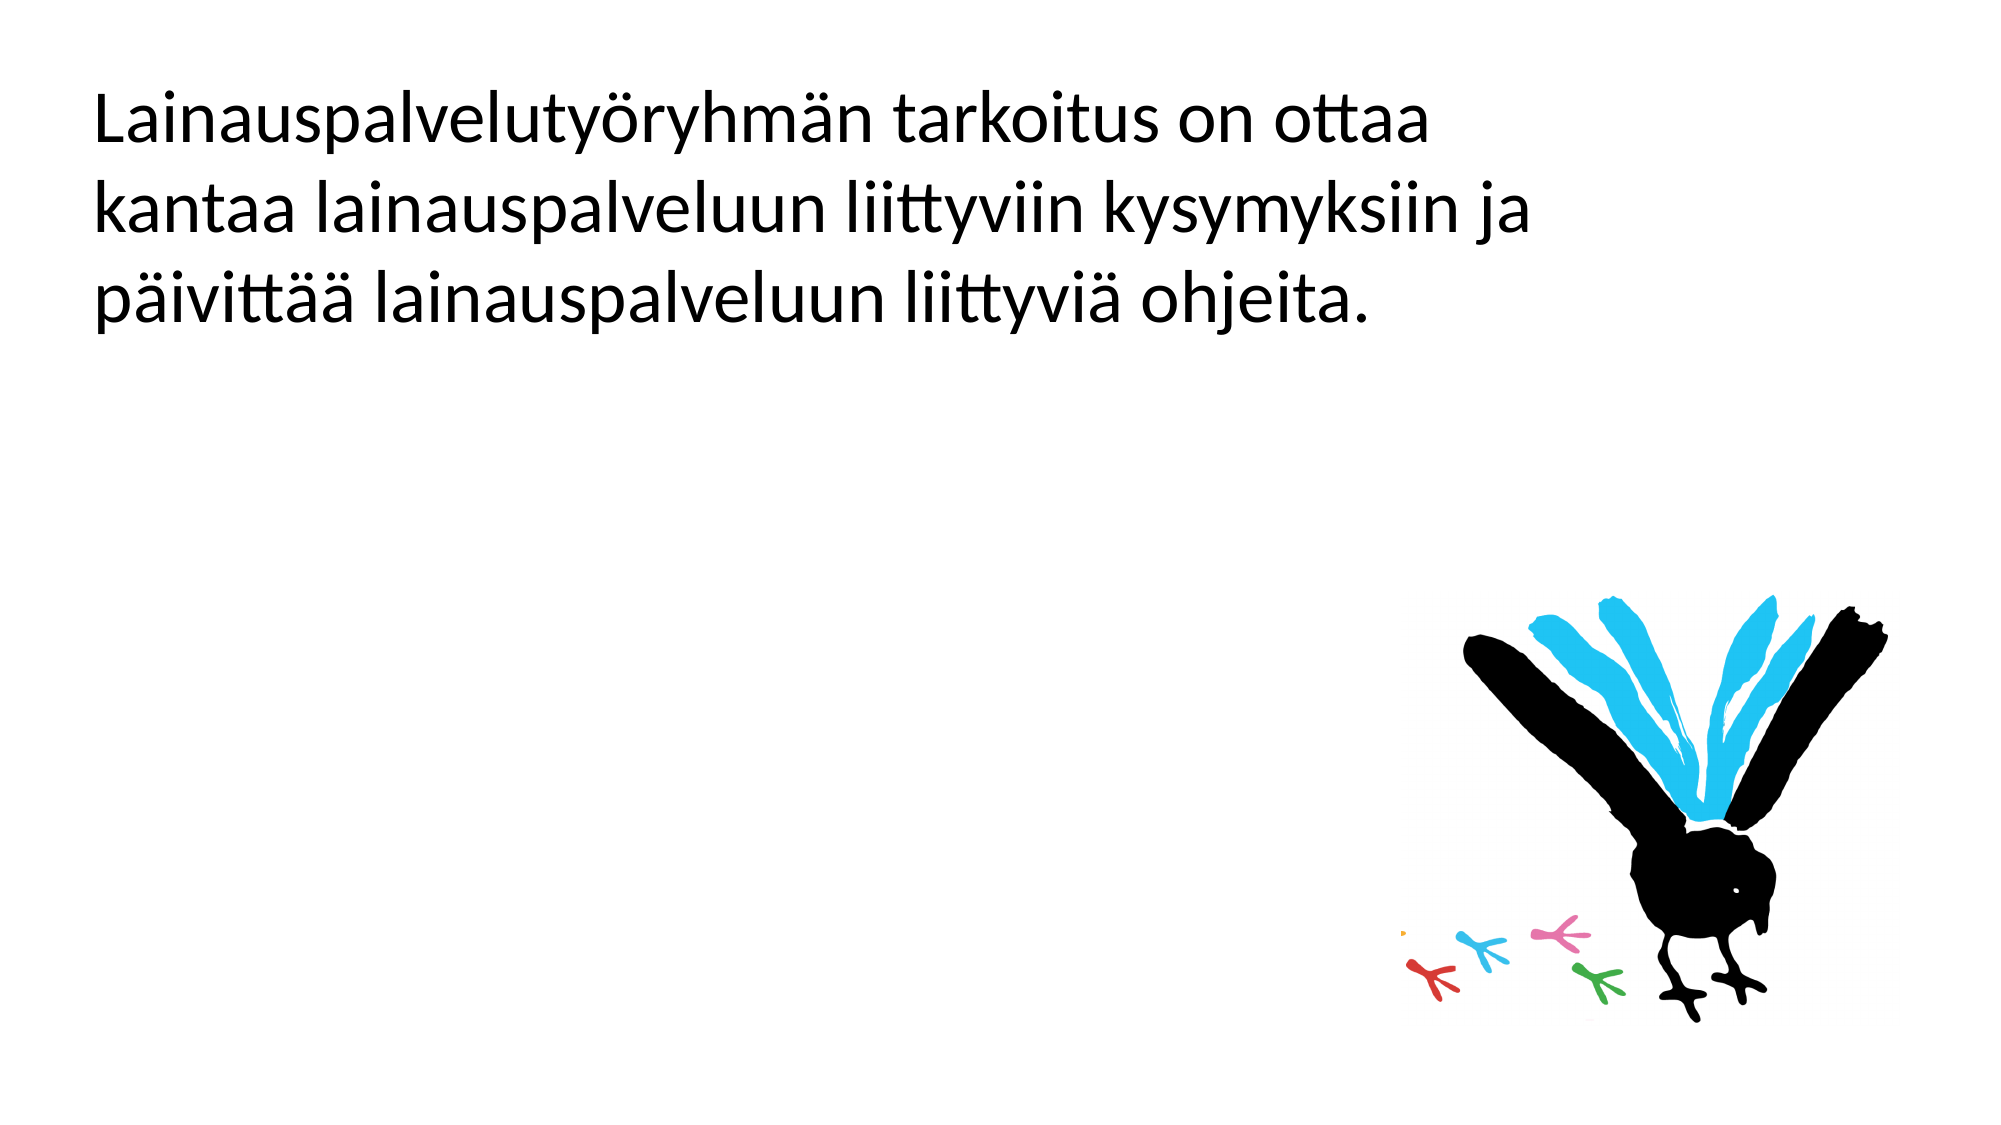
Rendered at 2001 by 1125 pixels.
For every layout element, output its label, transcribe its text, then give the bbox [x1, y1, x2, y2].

text_box Lainauspalvelutyöryhmän tarkoitus on ottaa kantaa lainauspalveluun liittyviin kysymyksiin ja päivittää lainauspalveluun liittyviä ohjeita. [79, 60, 1652, 480]
picture [1401, 591, 1900, 1026]
